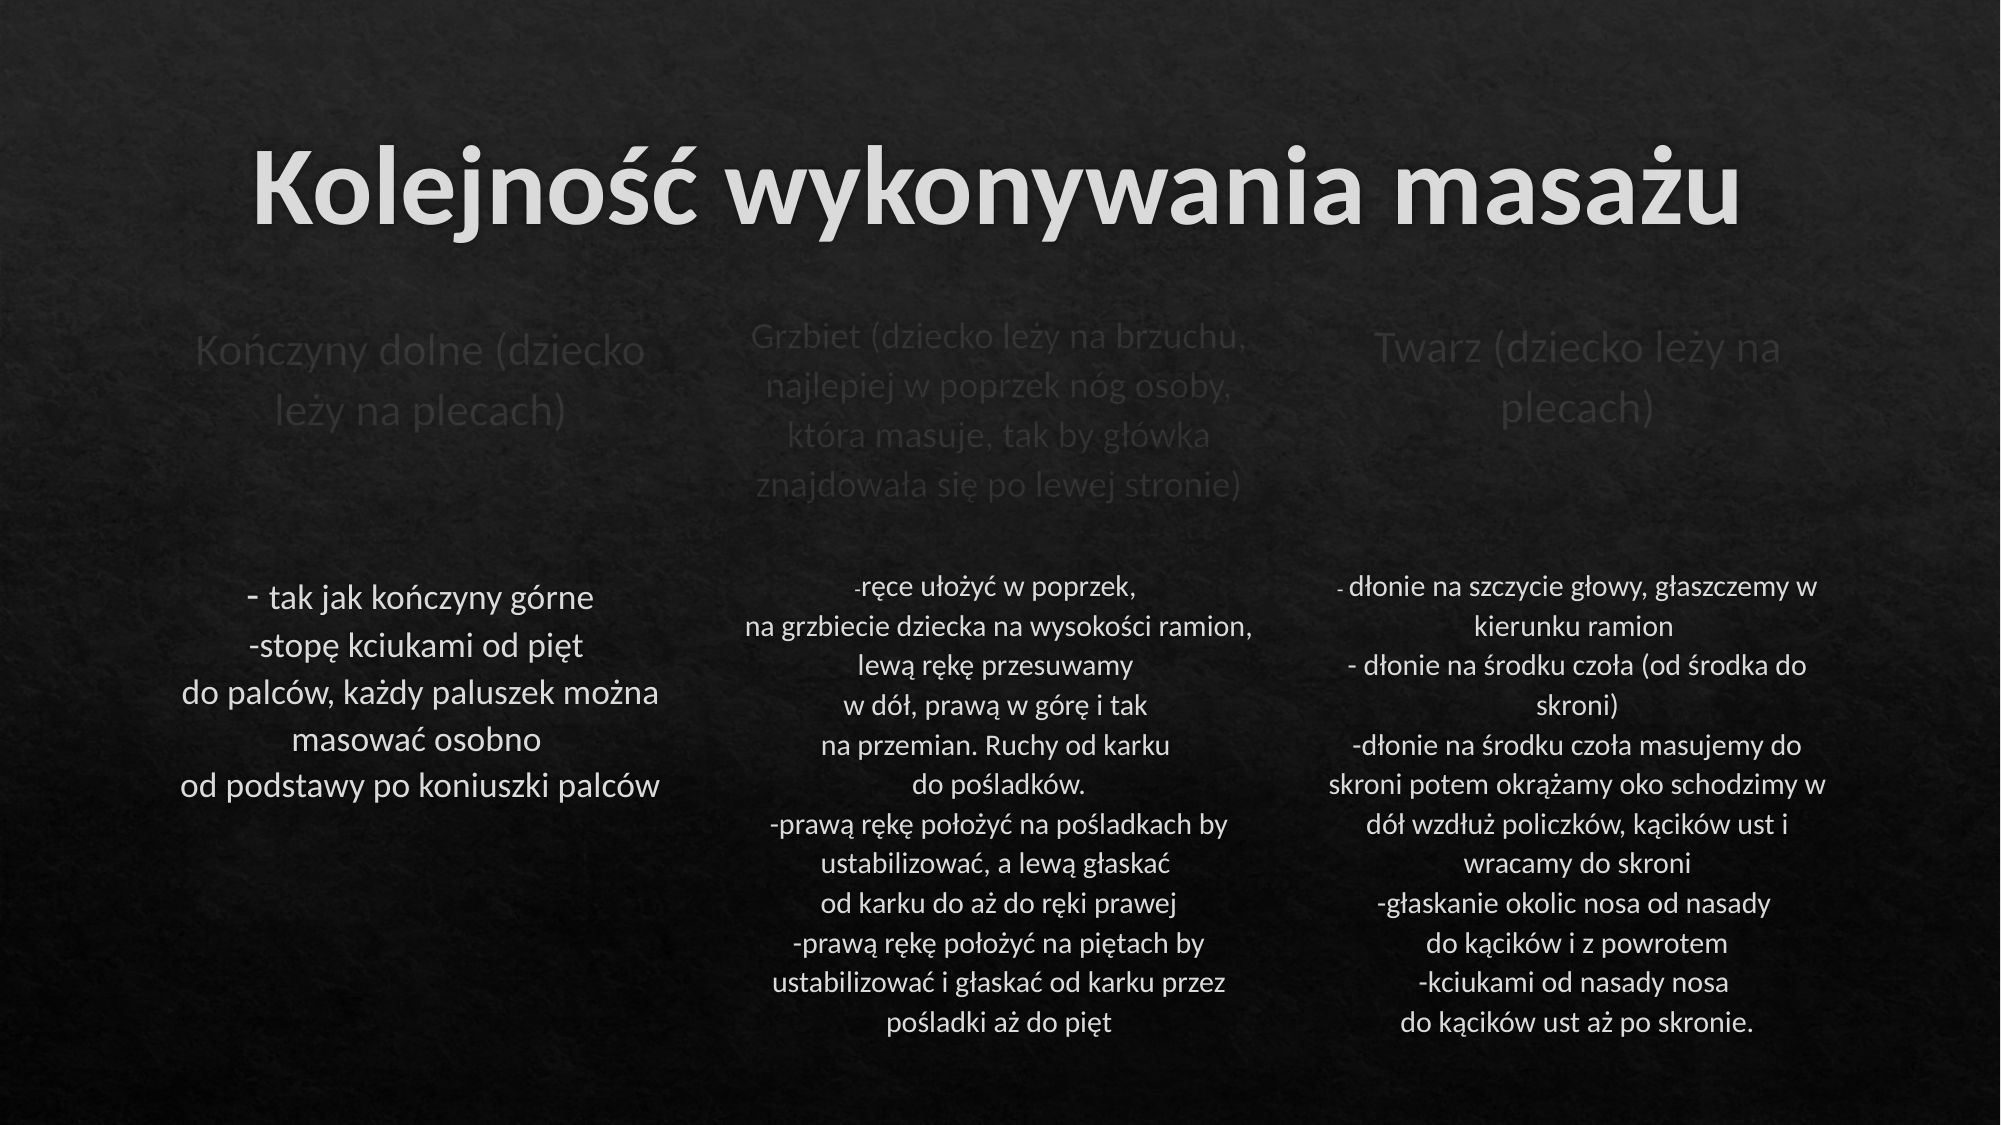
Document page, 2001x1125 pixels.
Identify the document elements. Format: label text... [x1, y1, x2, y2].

list -ręce ułożyć w poprzek, na grzbiecie dziecka na wysokości ramion, lewą rękę przesuwamy w dół, prawą w górę i tak na przemian. Ruchy od karku do pośladków. -prawą rękę położyć na pośladkach by ustabilizować, a lewą głaskać od karku do aż do ręki prawej -prawą rękę położyć na piętach by ustabilizować i głaskać od karku przez pośladki aż do pięt [728, 555, 1270, 1052]
list Grzbiet (dziecko leży na brzuchu, najlepiej w poprzek nóg osoby, która masuje, tak by główka znajdowała się po lewej stronie) [728, 351, 1270, 512]
list Kończyny dolne (dziecko leży na plecach) [149, 371, 692, 498]
title Kolejność wykonywania masażu [149, 99, 1849, 260]
list - dłonie na szczycie głowy, głaszczemy w kierunku ramion - dłonie na środku czoła (od środka do skroni) -dłonie na środku czoła masujemy do skroni potem okrążamy oko schodzimy w dół wzdłuż policzków, kącików ust i wracamy do skroni -głaskanie okolic nosa od nasady do kącików i z powrotem -kciukami od nasady nosa do kącików ust aż po skronie. [1306, 555, 1849, 1052]
list Twarz (dziecko leży na plecach) [1306, 368, 1849, 495]
list - tak jak kończyny górne -stopę kciukami od pięt do palców, każdy paluszek można masować osobno od podstawy po koniuszki palców [149, 555, 692, 1052]
